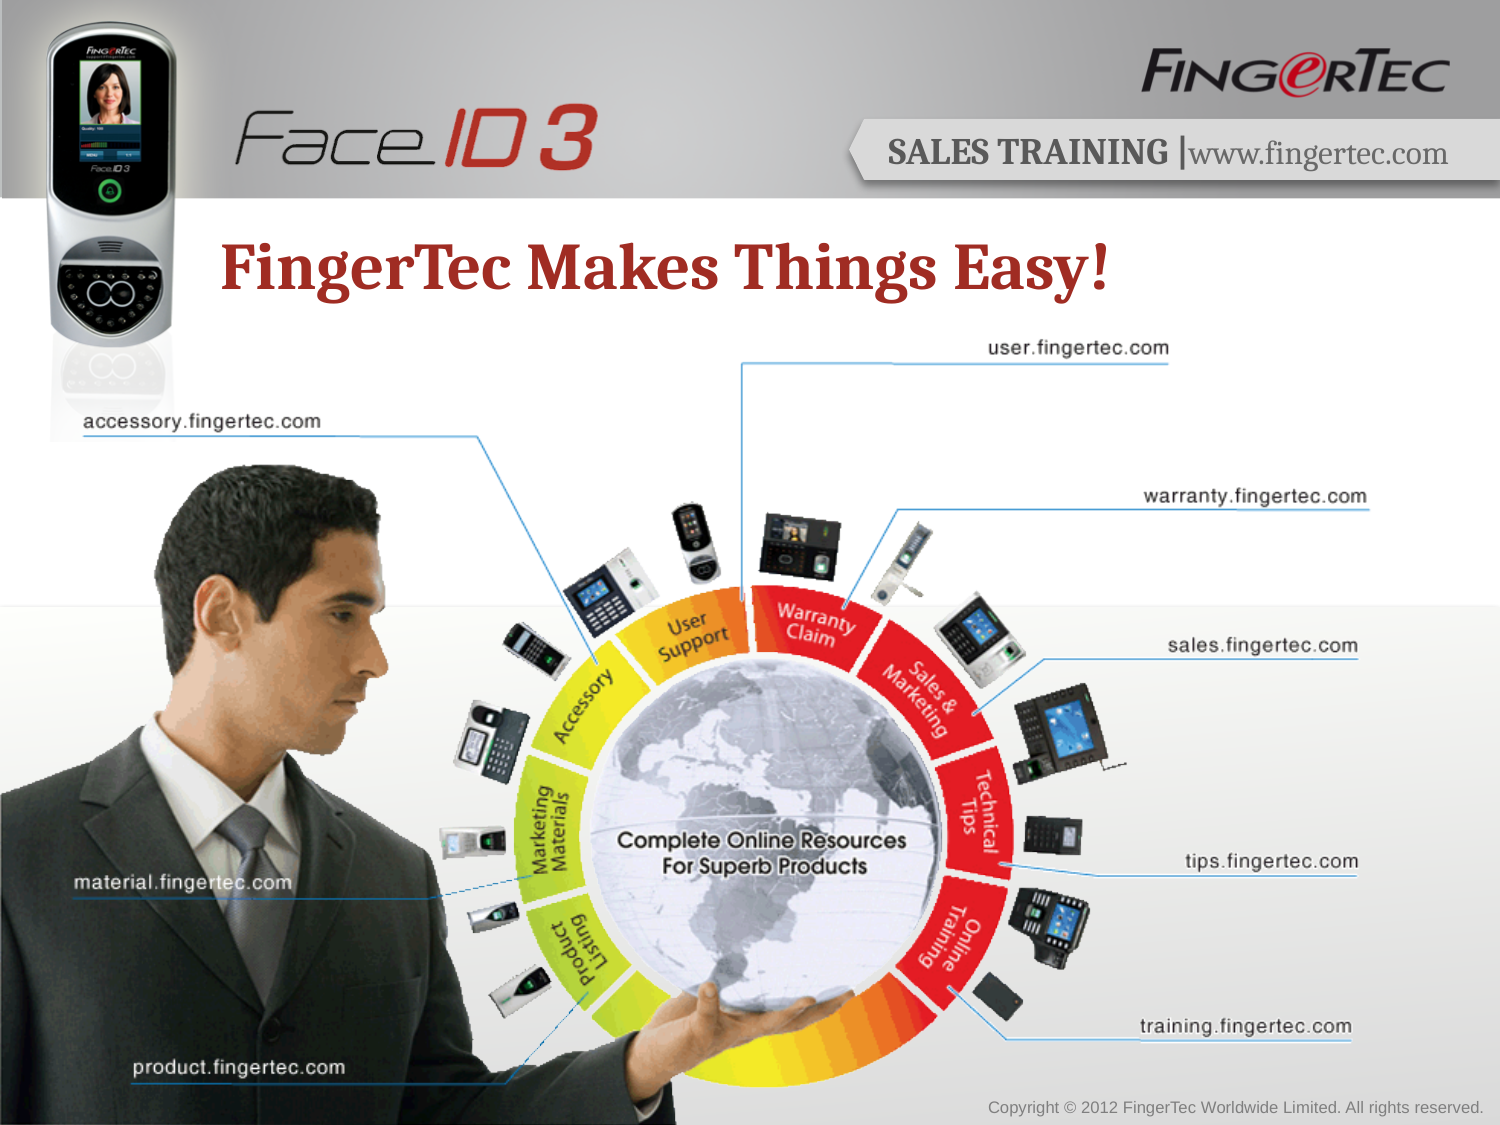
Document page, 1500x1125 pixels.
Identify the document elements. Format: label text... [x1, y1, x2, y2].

text_box Copyright © 2012 FingerTec Worldwide Limited. All rights reserved. [1422, 1089, 1500, 1125]
title FingerTec Makes Things Easy! [205, 189, 1251, 285]
picture [0, 0, 1500, 1125]
